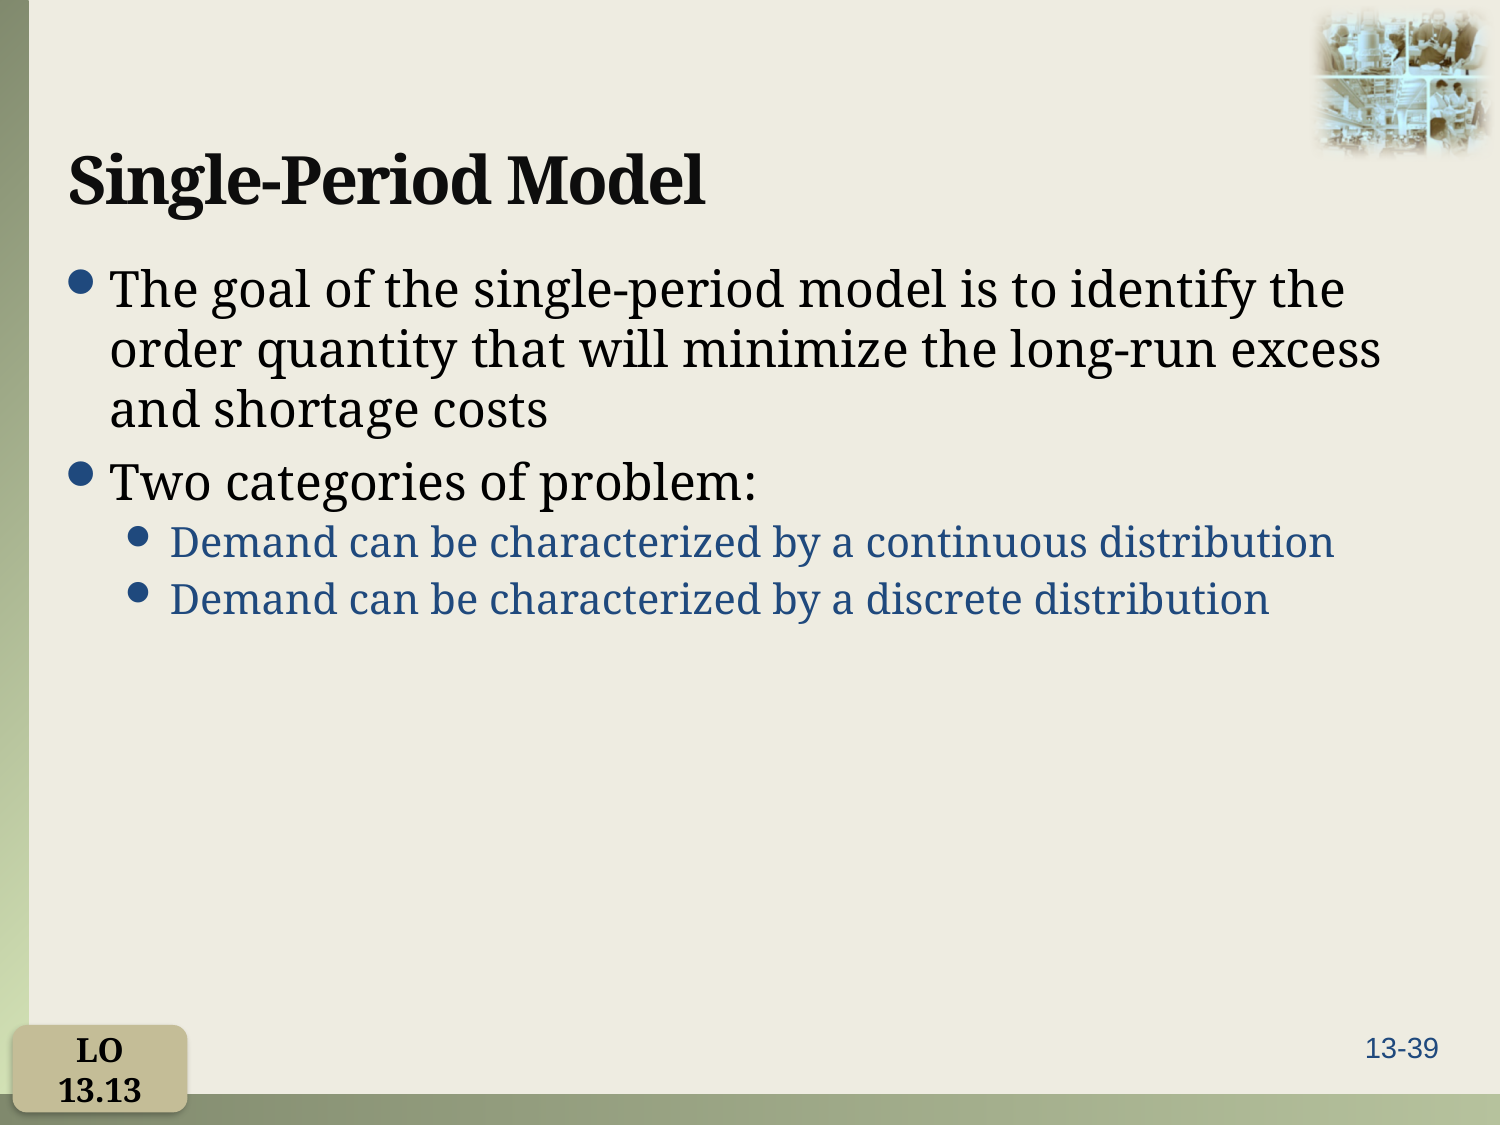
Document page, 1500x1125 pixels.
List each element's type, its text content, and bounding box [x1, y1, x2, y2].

text_box LO 13.13 [9, 1021, 191, 1116]
list The goal of the single-period model is to identify the order quantity that will minimize the long-run excess and shortage costs Two categories of problem: Demand can be characterized by a continuous distribution Demand can be characterized by a discrete distribution [50, 249, 1400, 1000]
picture [1404, 36, 1464, 130]
title Single-Period Model [53, 24, 1404, 225]
